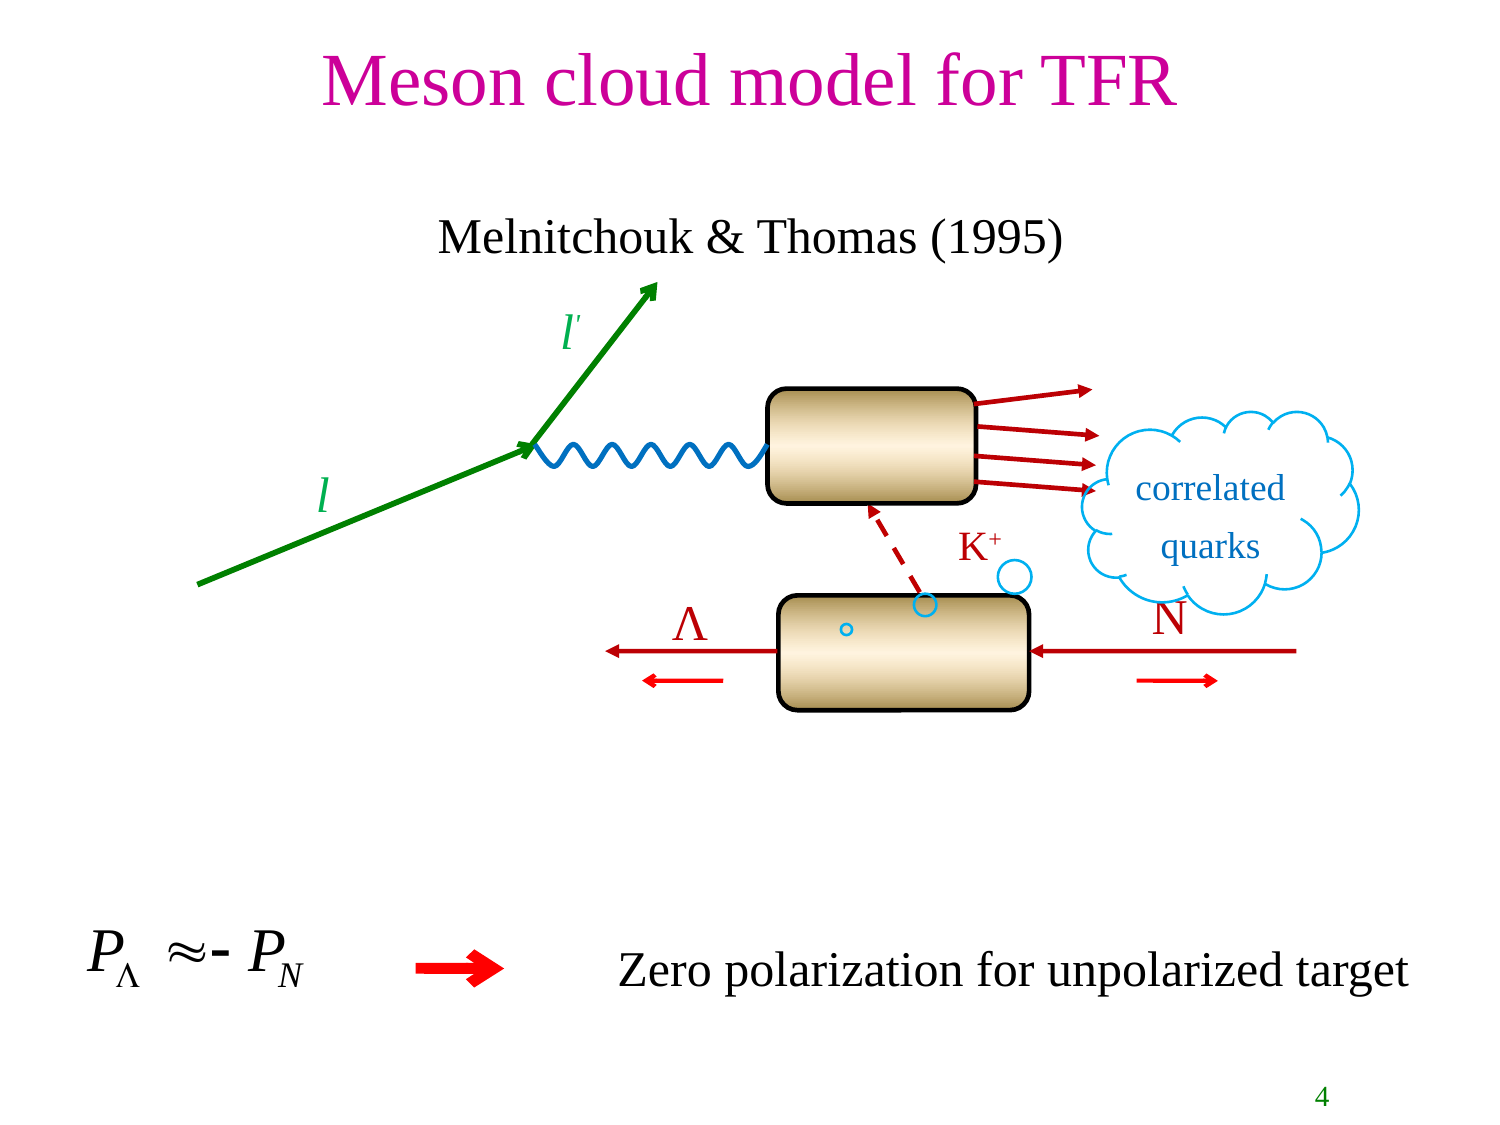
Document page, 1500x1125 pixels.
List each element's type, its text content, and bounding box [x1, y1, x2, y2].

title Meson cloud model for TFR [0, 15, 1500, 135]
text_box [75, 909, 1428, 1006]
text_box Melnitchouk & Thomas (1995) [422, 178, 1079, 272]
text_box correlated quarks [1302, 412, 1359, 586]
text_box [197, 274, 1297, 711]
